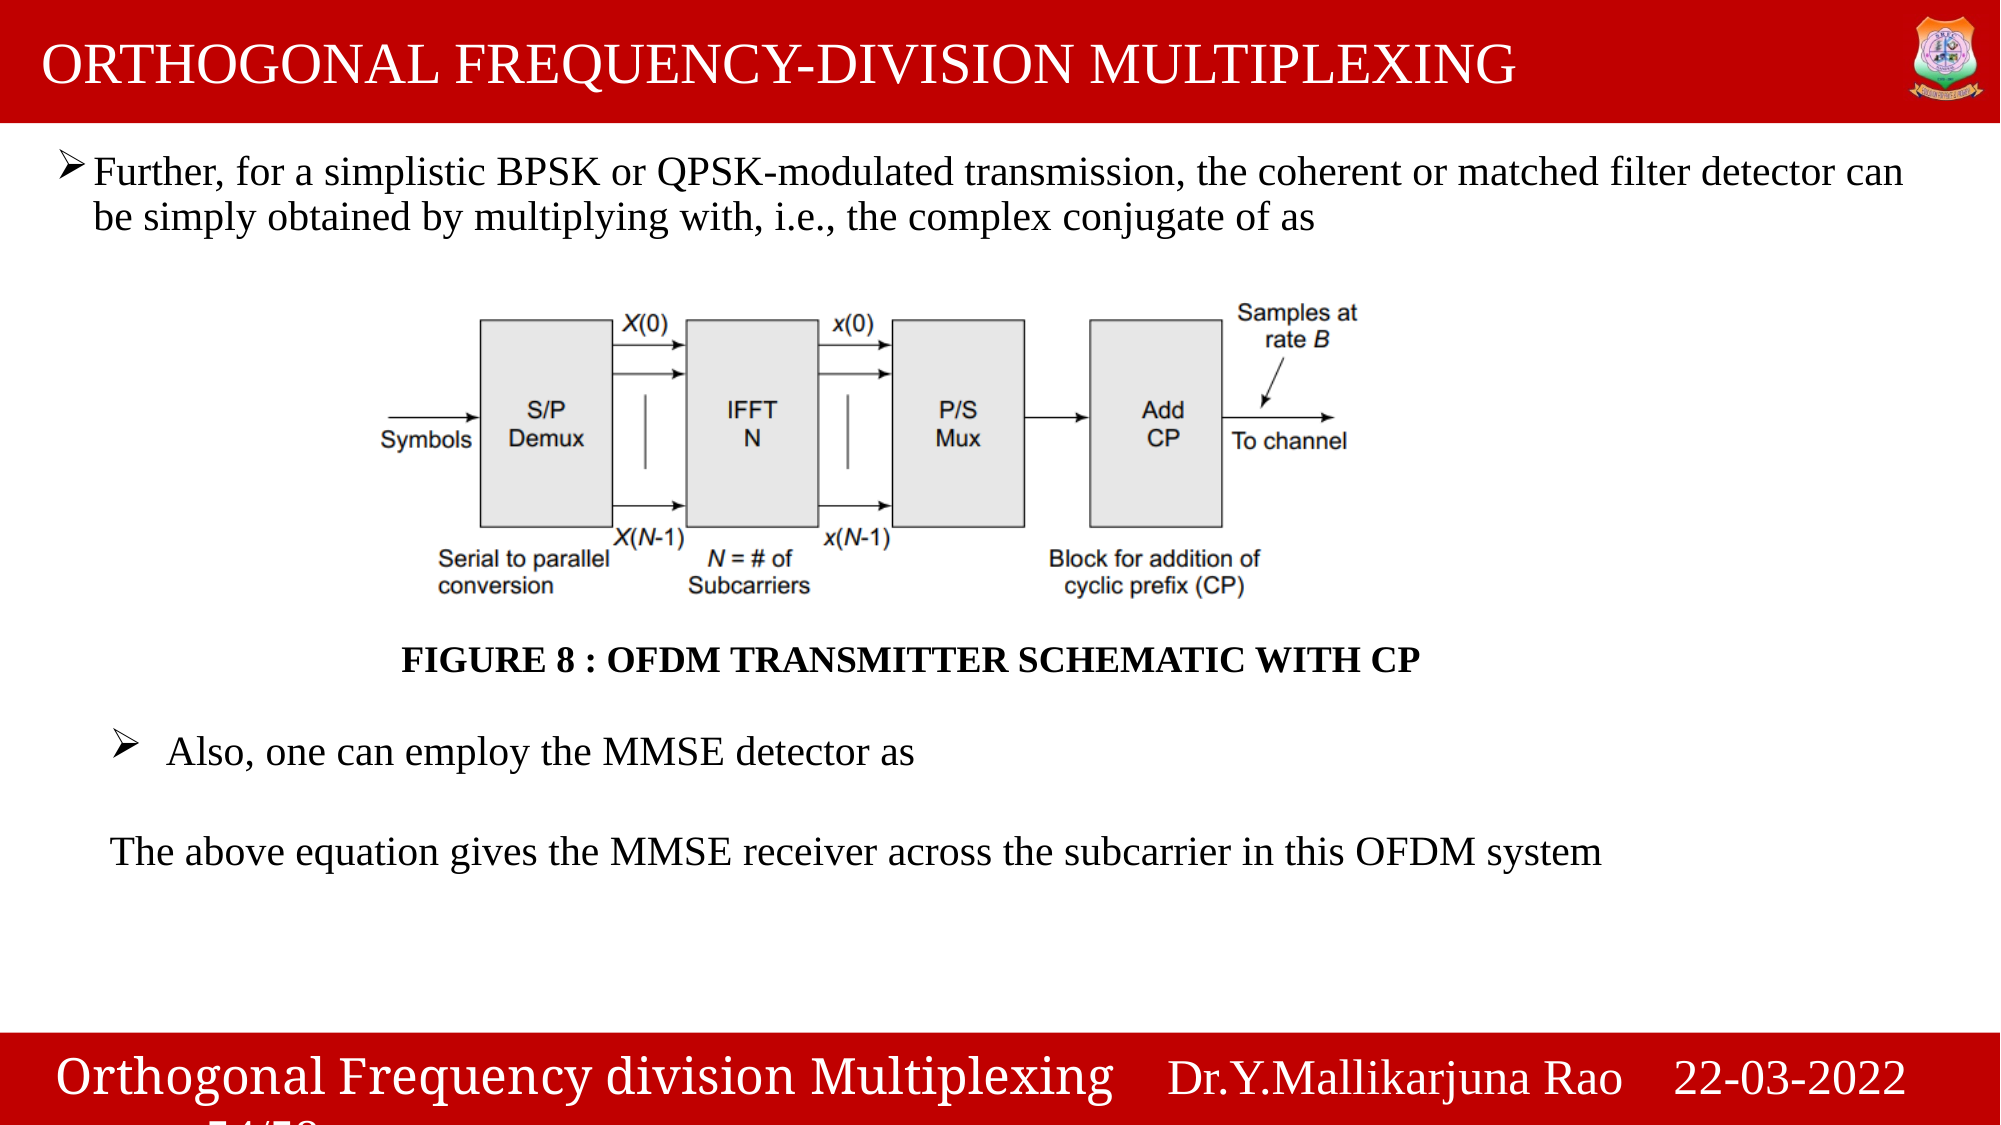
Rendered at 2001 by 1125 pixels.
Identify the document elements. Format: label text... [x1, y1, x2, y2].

picture [1903, 14, 1989, 101]
text_box Orthogonal Frequency division Multiplexing Dr.Y.Mallikarjuna Rao 22-03-2022 54/58 [40, 1037, 1994, 1125]
text_box FIGURE 8 : OFDM TRANSMITTER SCHEMATIC WITH CP [378, 627, 1452, 688]
picture [368, 290, 1384, 611]
text_box ORTHOGONAL FREQUENCY-DIVISION MULTIPLEXING [26, 18, 1994, 103]
text_box [0, 1032, 2000, 1125]
text_box [0, 0, 2000, 124]
